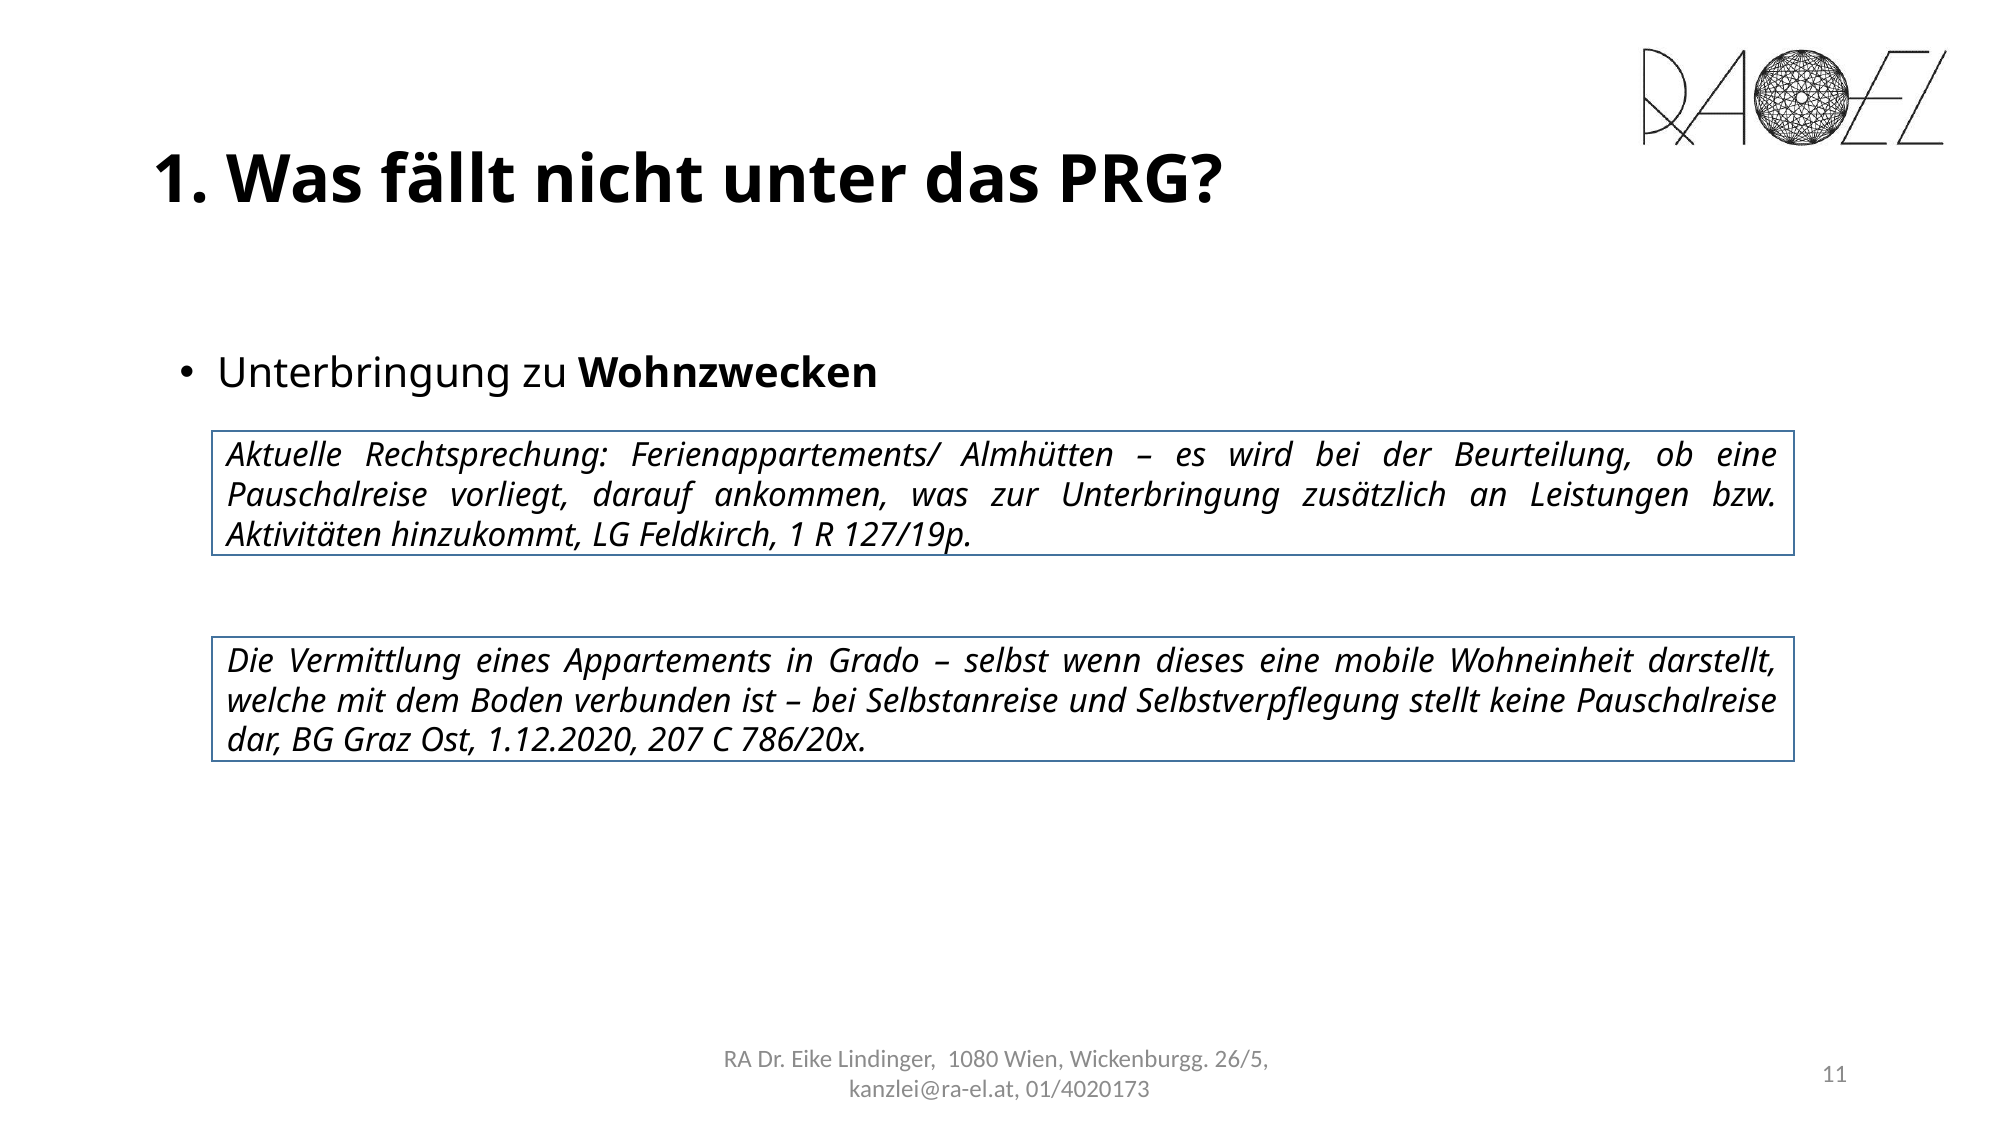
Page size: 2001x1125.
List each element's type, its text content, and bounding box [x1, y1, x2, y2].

text_box Aktuelle Rechtsprechung: Ferienappartements/ Almhütten – es wird bei der Beurteilung, ob eine Pauschalreise vorliegt, darauf ankommen, was zur Unterbringung zusätzlich an Leistungen bzw. Aktivitäten hinzukommt, LG Feldkirch, 1 R 127/19p. [211, 430, 1795, 556]
list Unterbringung zu Wohnzwecken [85, 252, 1811, 1021]
text_box Die Vermittlung eines Appartements in Grado – selbst wenn dieses eine mobile Wohneinheit darstellt, welche mit dem Boden verbunden ist – bei Selbstanreise und Selbstverpflegung stellt keine Pauschalreise dar, BG Graz Ost, 1.12.2020, 207 C 786/20x. [211, 636, 1795, 762]
picture [1631, 35, 1957, 152]
slide_number 11 [1412, 1042, 1863, 1103]
title 1. Was fällt nicht unter das PRG? [137, 72, 1863, 290]
footer RA Dr. Eike Lindinger, 1080 Wien, Wickenburgg. 26/5, kanzlei@ra-el.at, 01/4020173 [683, 1042, 1317, 1103]
